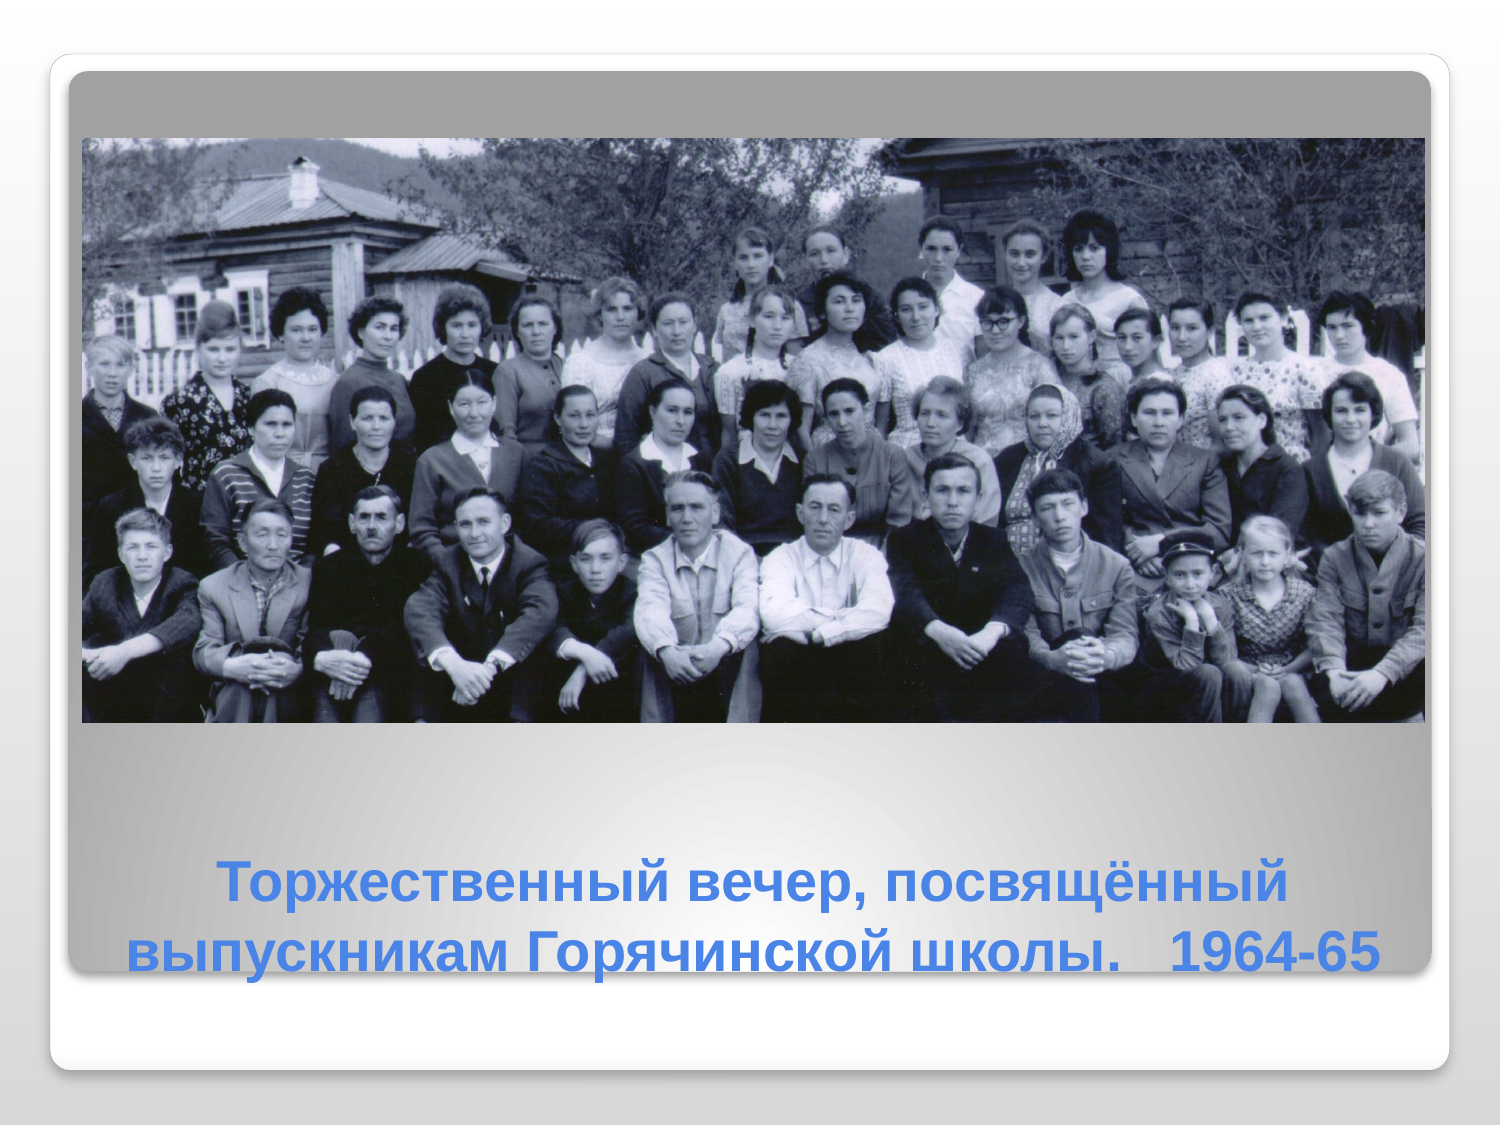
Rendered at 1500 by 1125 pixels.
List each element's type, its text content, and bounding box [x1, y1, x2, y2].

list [82, 138, 1426, 723]
title Торжественный вечер, посвящённый выпускникам Горячинской школы. 1964-65 [82, 817, 1425, 990]
